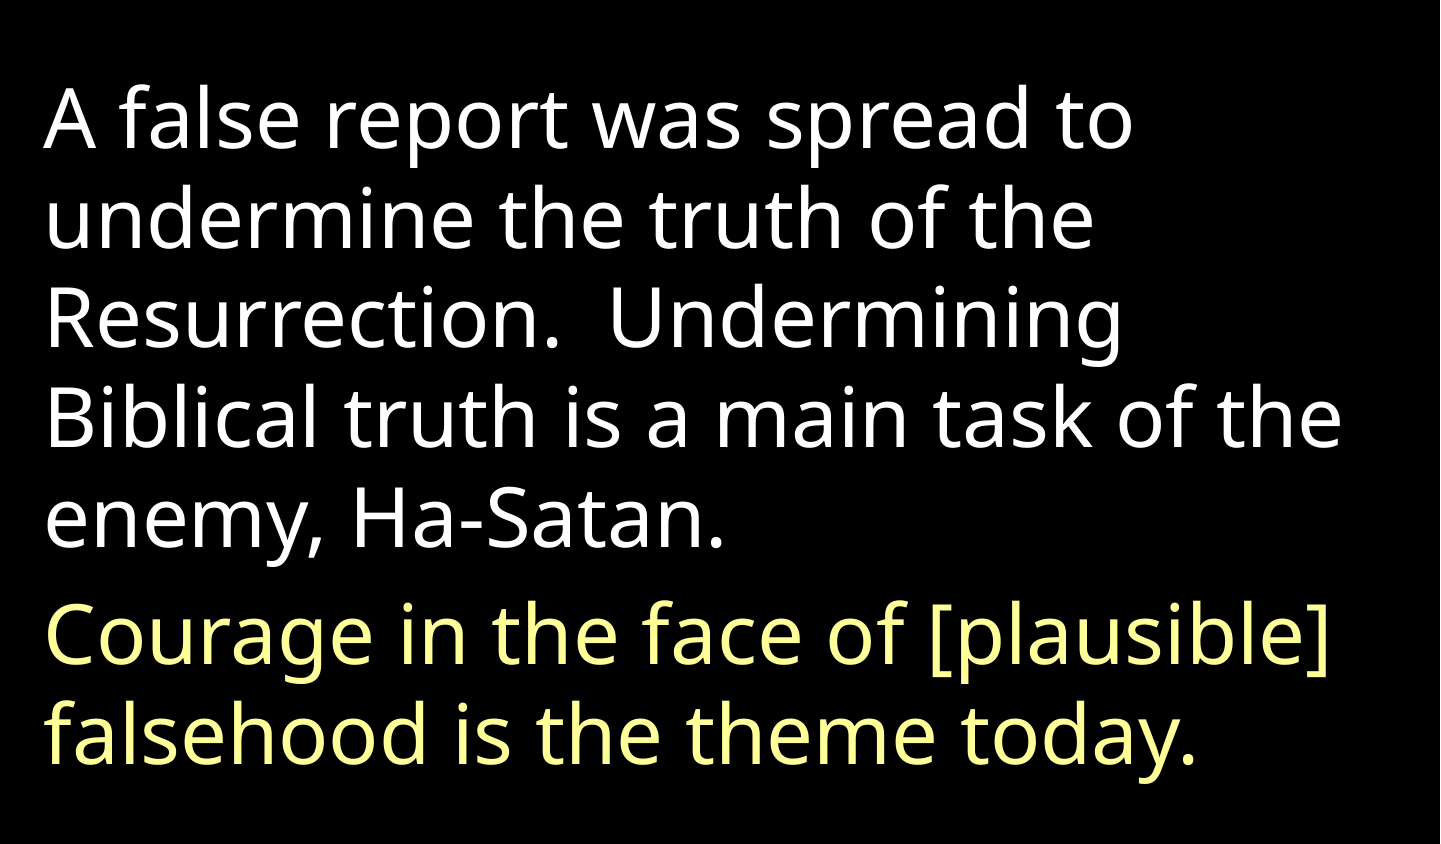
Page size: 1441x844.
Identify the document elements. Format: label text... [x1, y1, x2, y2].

subtitle A false report was spread to undermine the truth of the Resurrection. Undermining Biblical truth is a main task of the enemy, Ha-Satan. Courage in the face of [plausible] falsehood is the theme today. [32, 59, 1408, 844]
